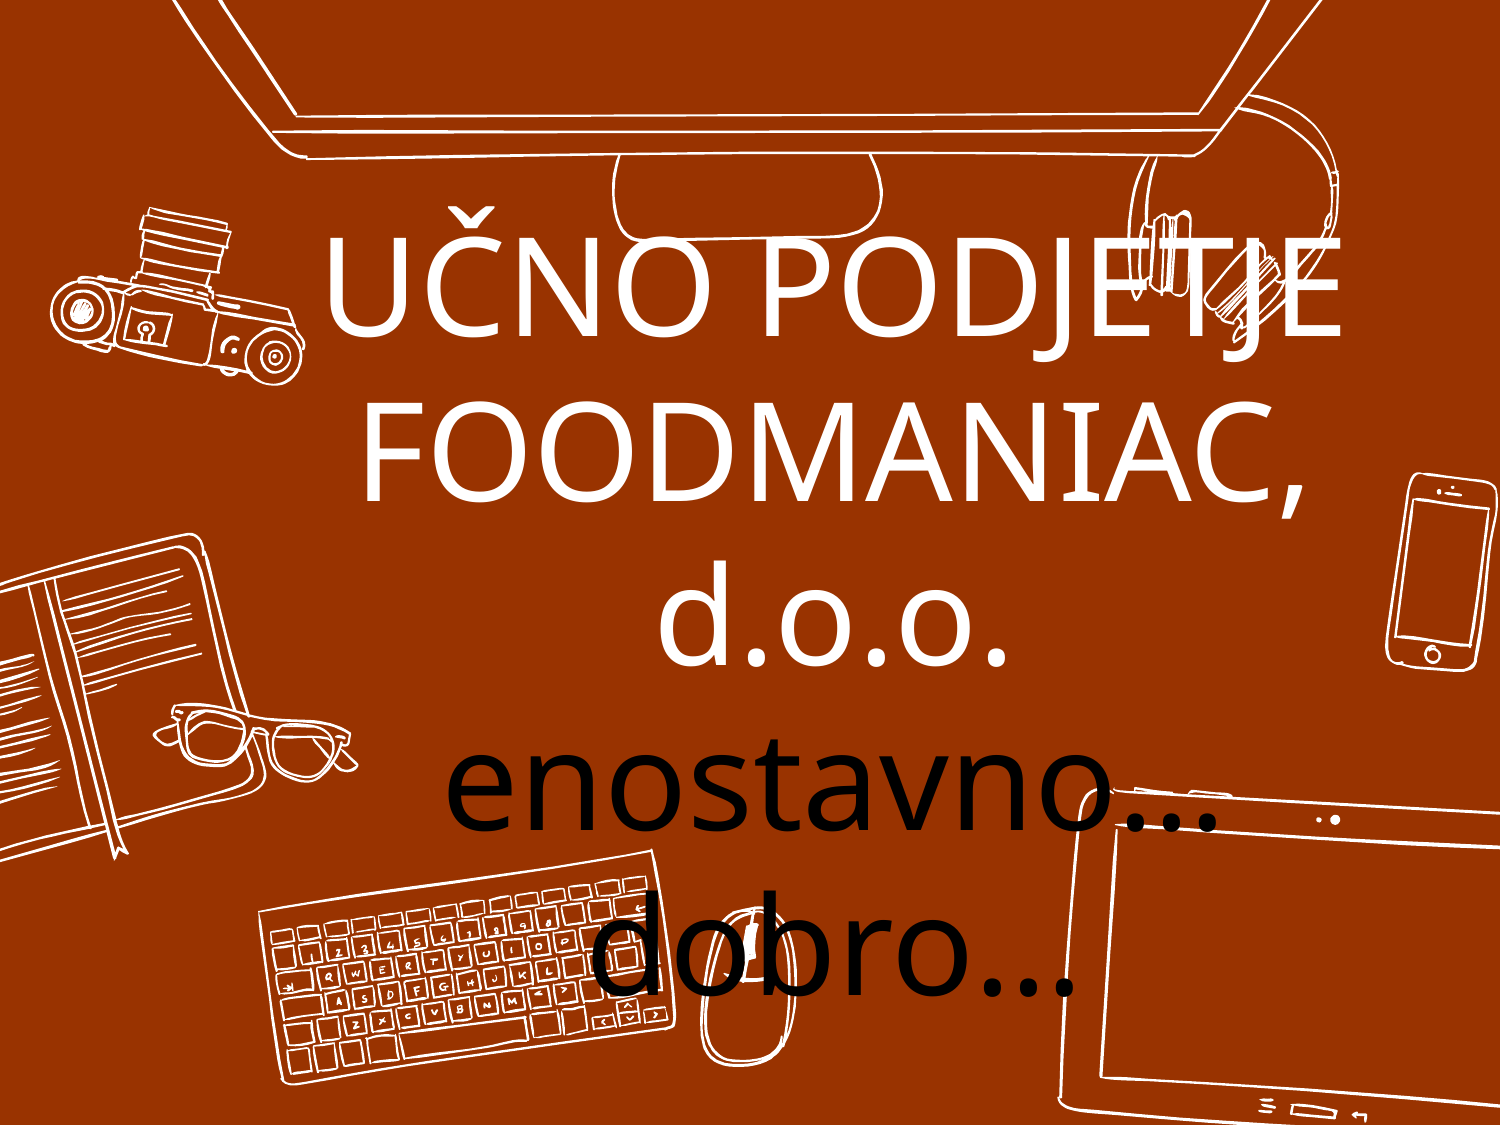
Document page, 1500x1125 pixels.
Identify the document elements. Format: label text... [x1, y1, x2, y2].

title UČNO PODJETJE FOODMANIAC, d.o.o. enostavno… dobro… [221, 484, 1447, 738]
